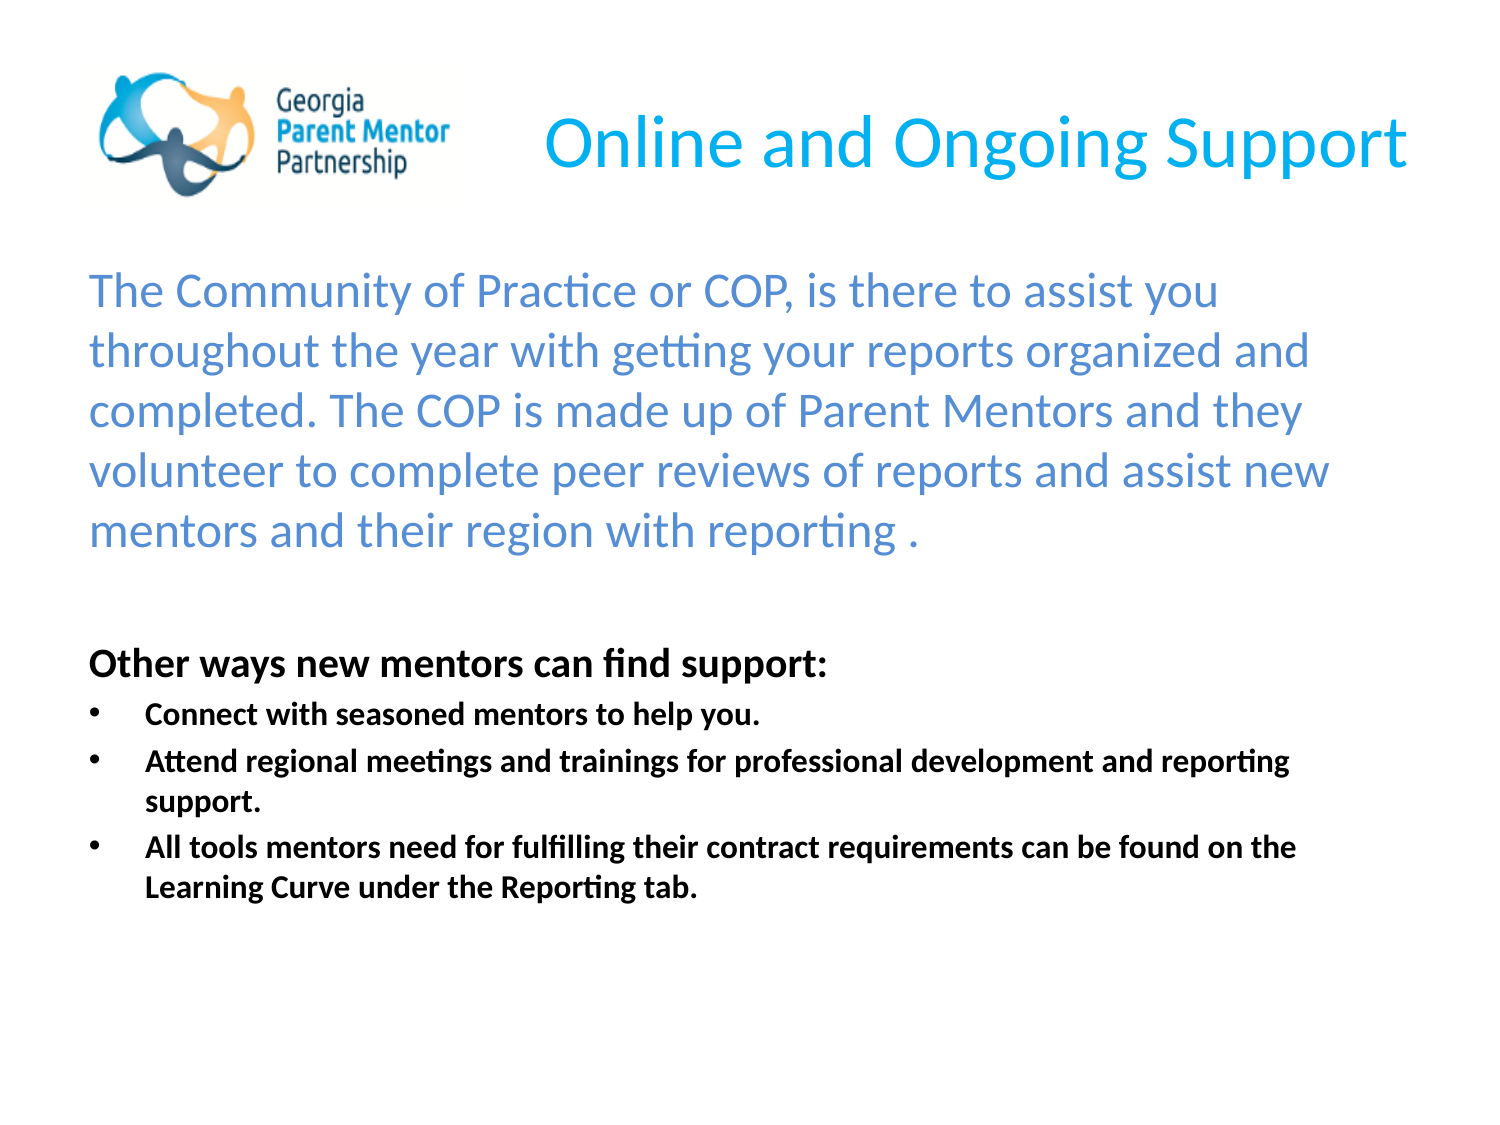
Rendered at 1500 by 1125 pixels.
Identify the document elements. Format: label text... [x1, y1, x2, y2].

picture [87, 60, 463, 208]
text_box Online and Ongoing Support [74, 43, 1425, 232]
text_box The Community of Practice or COP, is there to assist you throughout the year with getting your reports organized and completed. The COP is made up of Parent Mentors and they volunteer to complete peer reviews of reports and assist new mentors and their region with reporting . Other ways new mentors can find support: Connect with seasoned mentors to help you. Attend regional meetings and trainings for professional development and reporting support. All tools mentors need for fulfilling their contract requirements can be found on the Learning Curve under the Reporting tab. [73, 200, 1424, 974]
